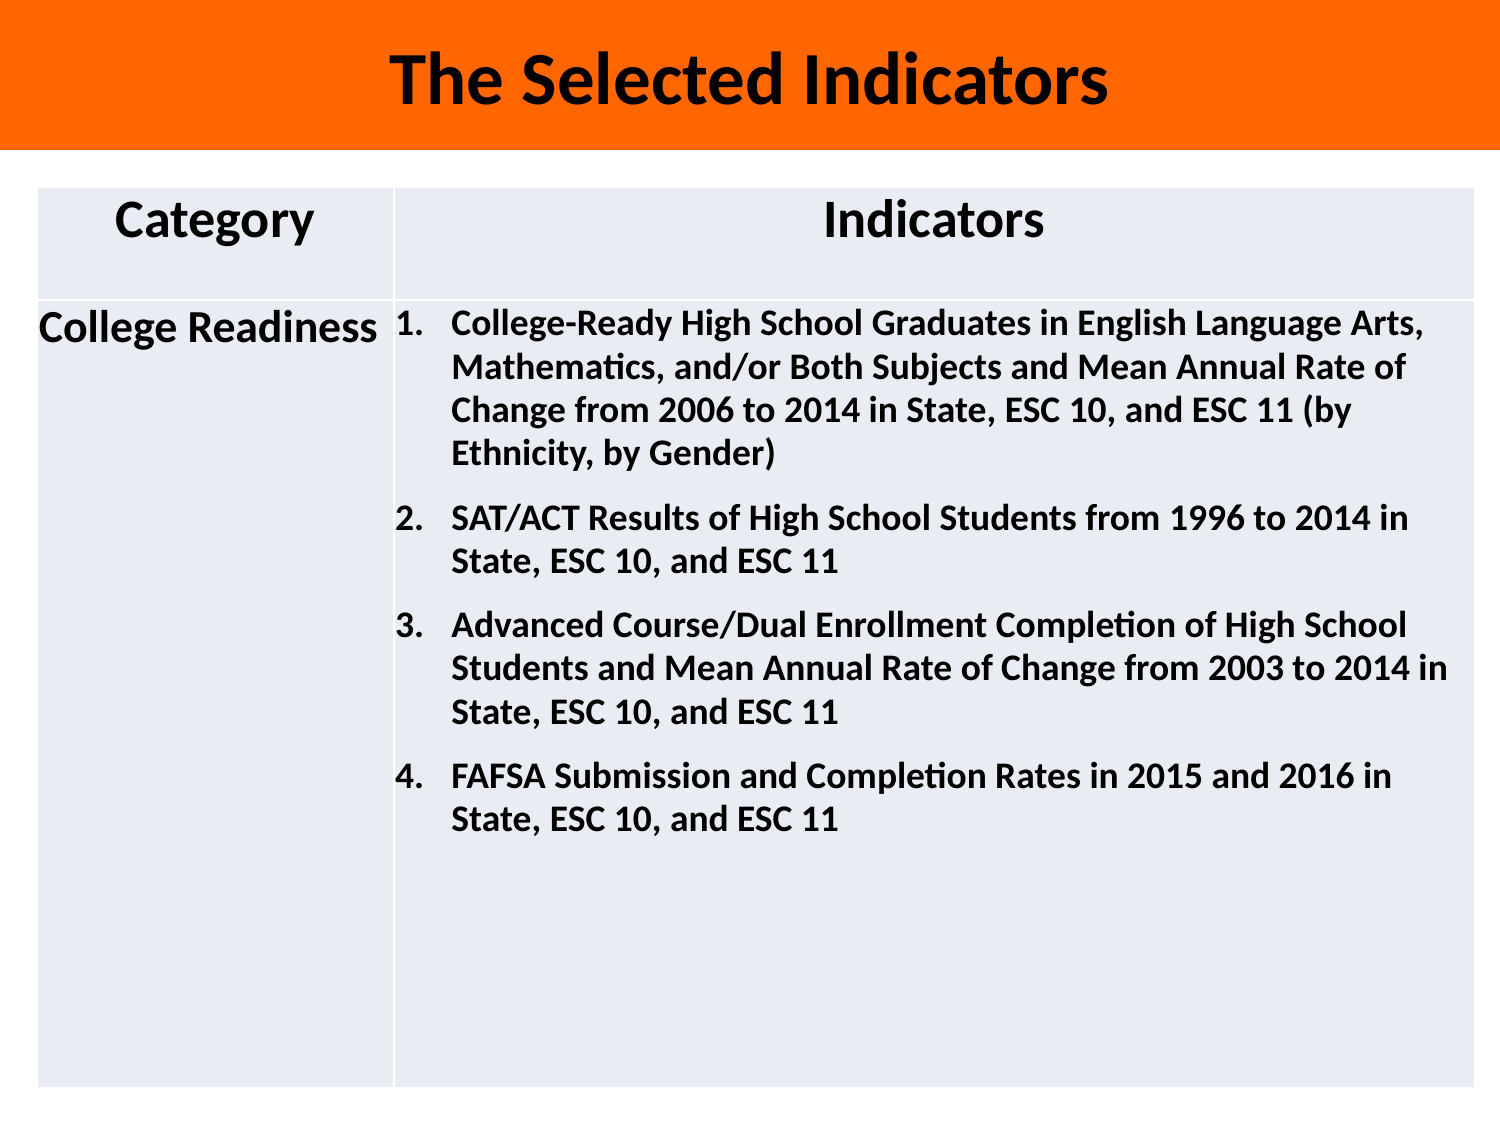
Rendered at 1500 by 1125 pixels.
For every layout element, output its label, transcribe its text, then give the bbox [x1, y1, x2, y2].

table_header Category [38, 188, 393, 299]
table_header Indicators [395, 188, 1474, 299]
title The Selected Indicators [0, 0, 1500, 151]
table_cell College Readiness [38, 301, 393, 1087]
table_cell College-Ready High School Graduates in English Language Arts, Mathematics, and/or Both Subjects and Mean Annual Rate of Change from 2006 to 2014 in State, ESC 10, and ESC 11 (by Ethnicity, by Gender) SAT/ACT Results of High School Students from 1996 to 2014 in State, ESC 10, and ESC 11 Advanced Course/Dual Enrollment Completion of High School Students and Mean Annual Rate of Change from 2003 to 2014 in State, ESC 10, and ESC 11 FAFSA Submission and Completion Rates in 2015 and 2016 in State, ESC 10, and ESC 11 [395, 301, 1474, 1087]
